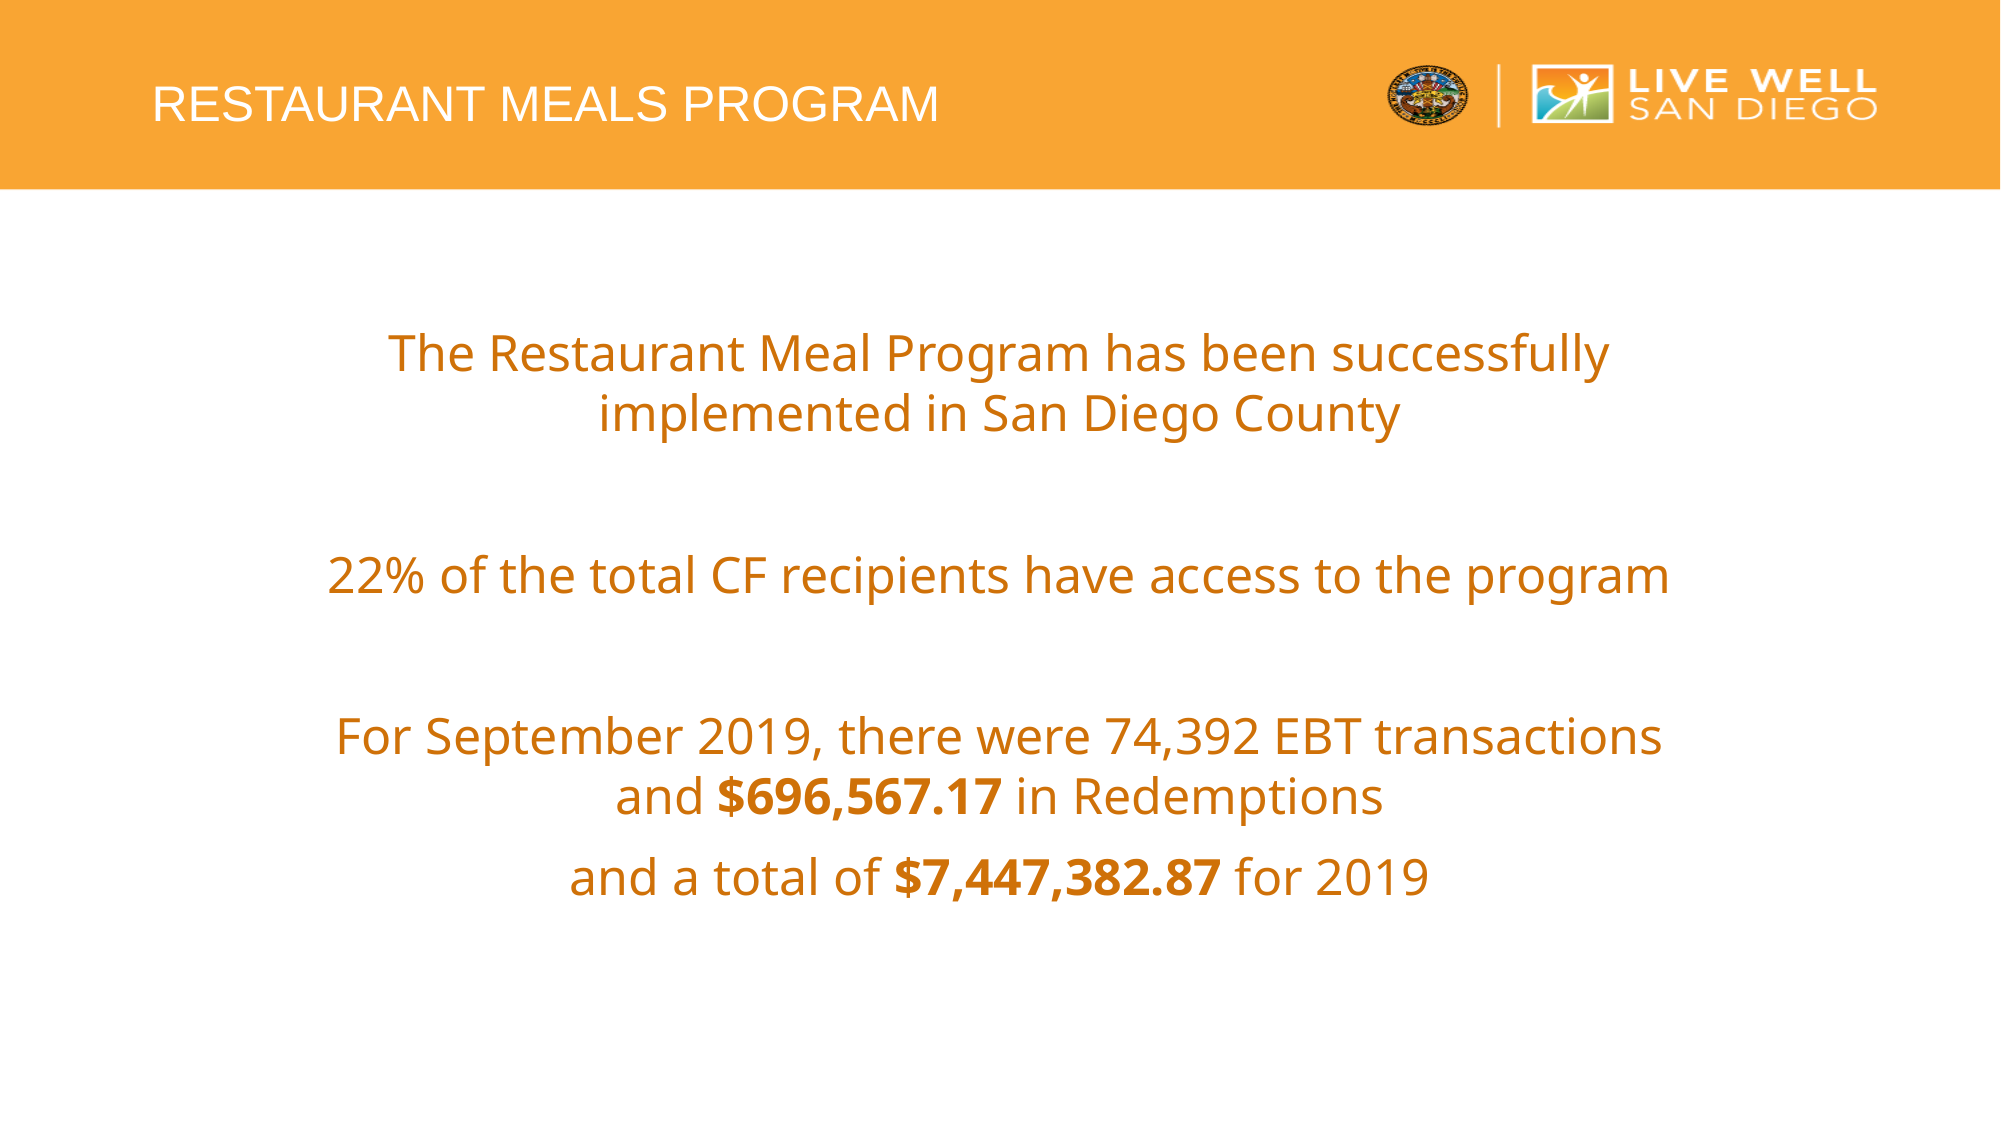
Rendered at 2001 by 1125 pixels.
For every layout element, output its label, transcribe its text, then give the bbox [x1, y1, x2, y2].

title Restaurant meals program [151, 44, 1317, 166]
picture [0, 0, 2001, 1125]
list The Restaurant Meal Program has been successfully implemented in San Diego County 22% of the total CF recipients have access to the program For September 2019, there were 74,392 EBT transactions and $696,567.17 in Redemptions and a total of $7,447,382.87 for 2019 [324, 321, 1675, 1067]
